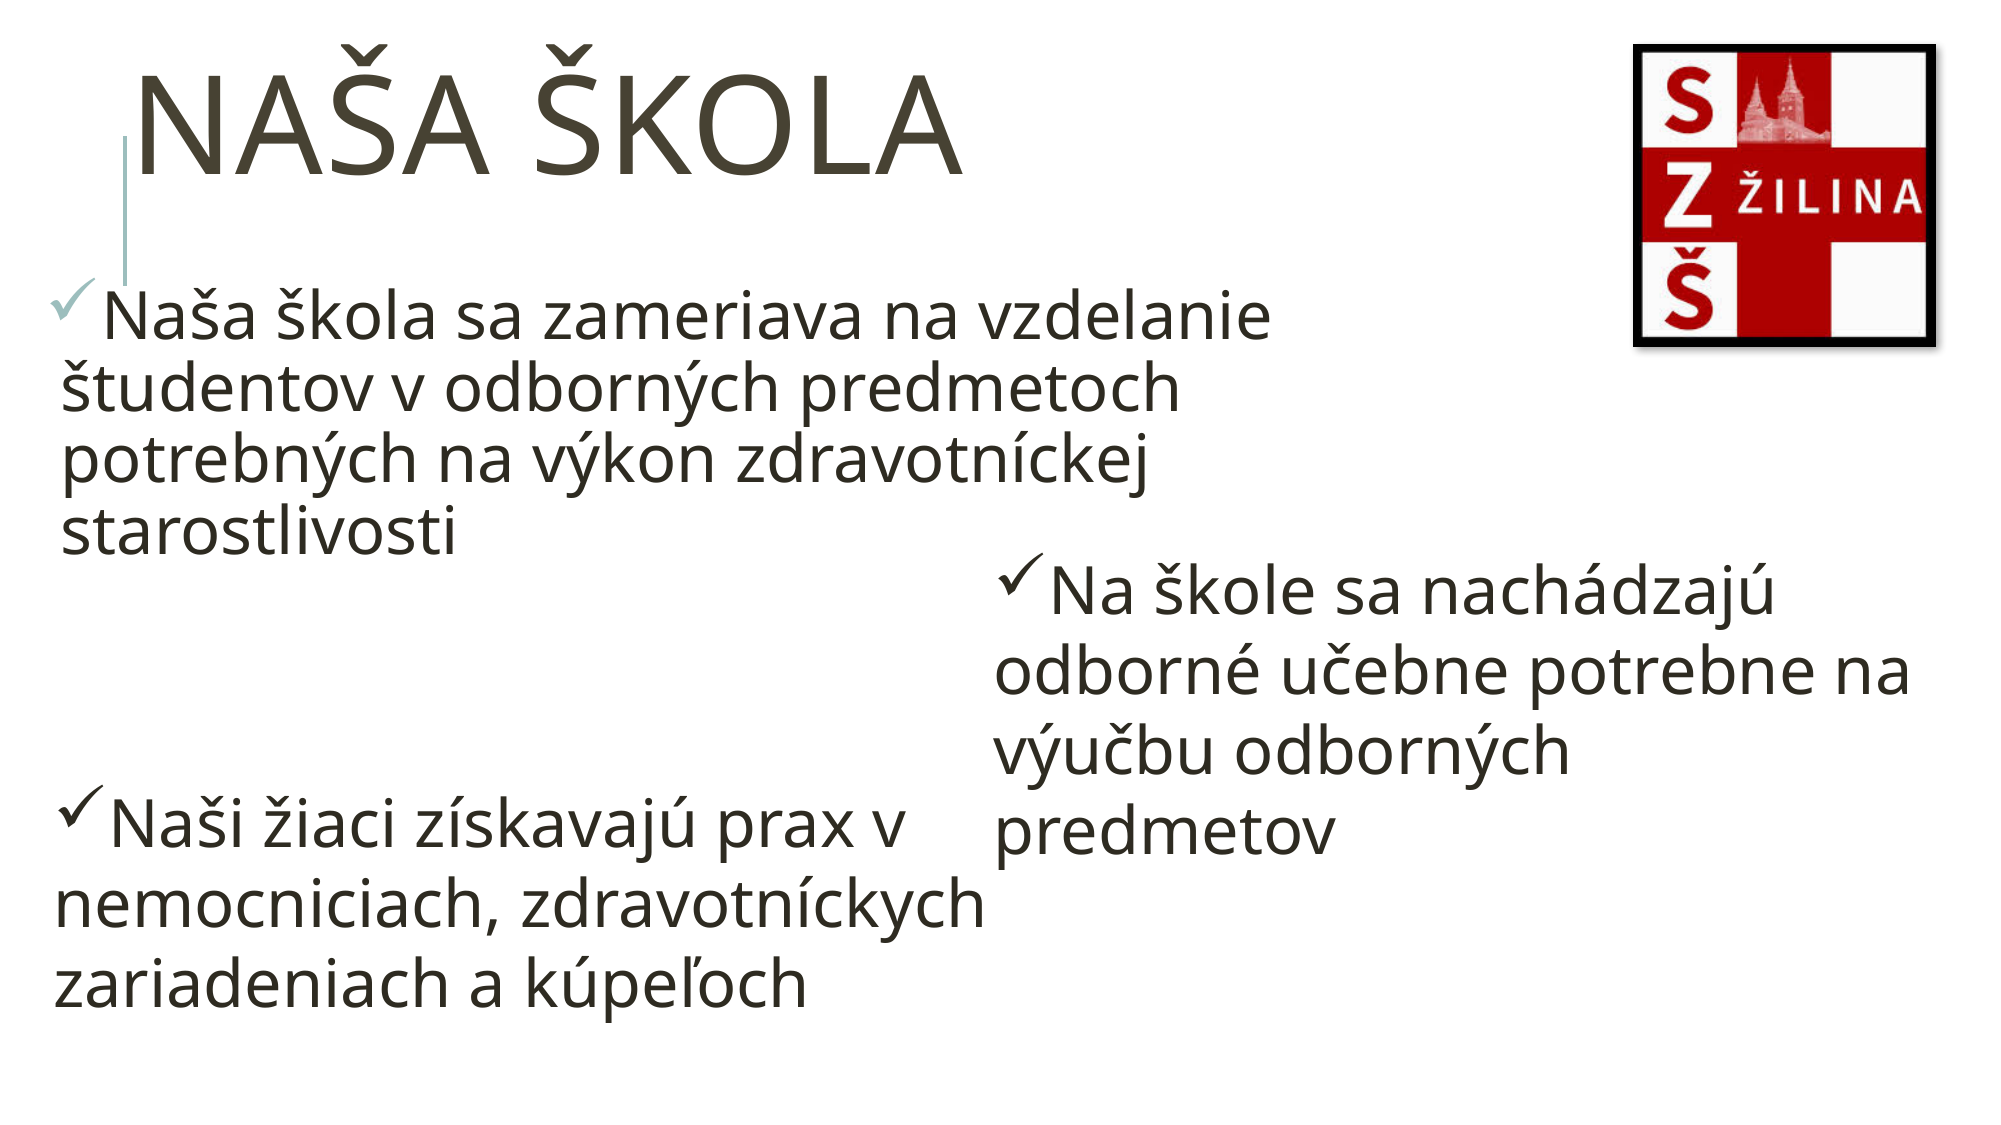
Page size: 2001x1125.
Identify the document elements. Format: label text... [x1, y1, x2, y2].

picture [1638, 49, 1930, 341]
text_box Naši žiaci získavajú prax v nemocniciach, zdravotníckych zariadeniach a kúpeľoch [38, 773, 1113, 1028]
list Naša škola sa zameriava na vzdelanie študentov v odborných predmetoch potrebných na výkon zdravotníckej starostlivosti [38, 274, 1311, 536]
text_box Na škole sa nachádzajú odborné učebne potrebne na výučbu odborných predmetov [978, 540, 1930, 876]
title Naša škola [114, 0, 1078, 274]
